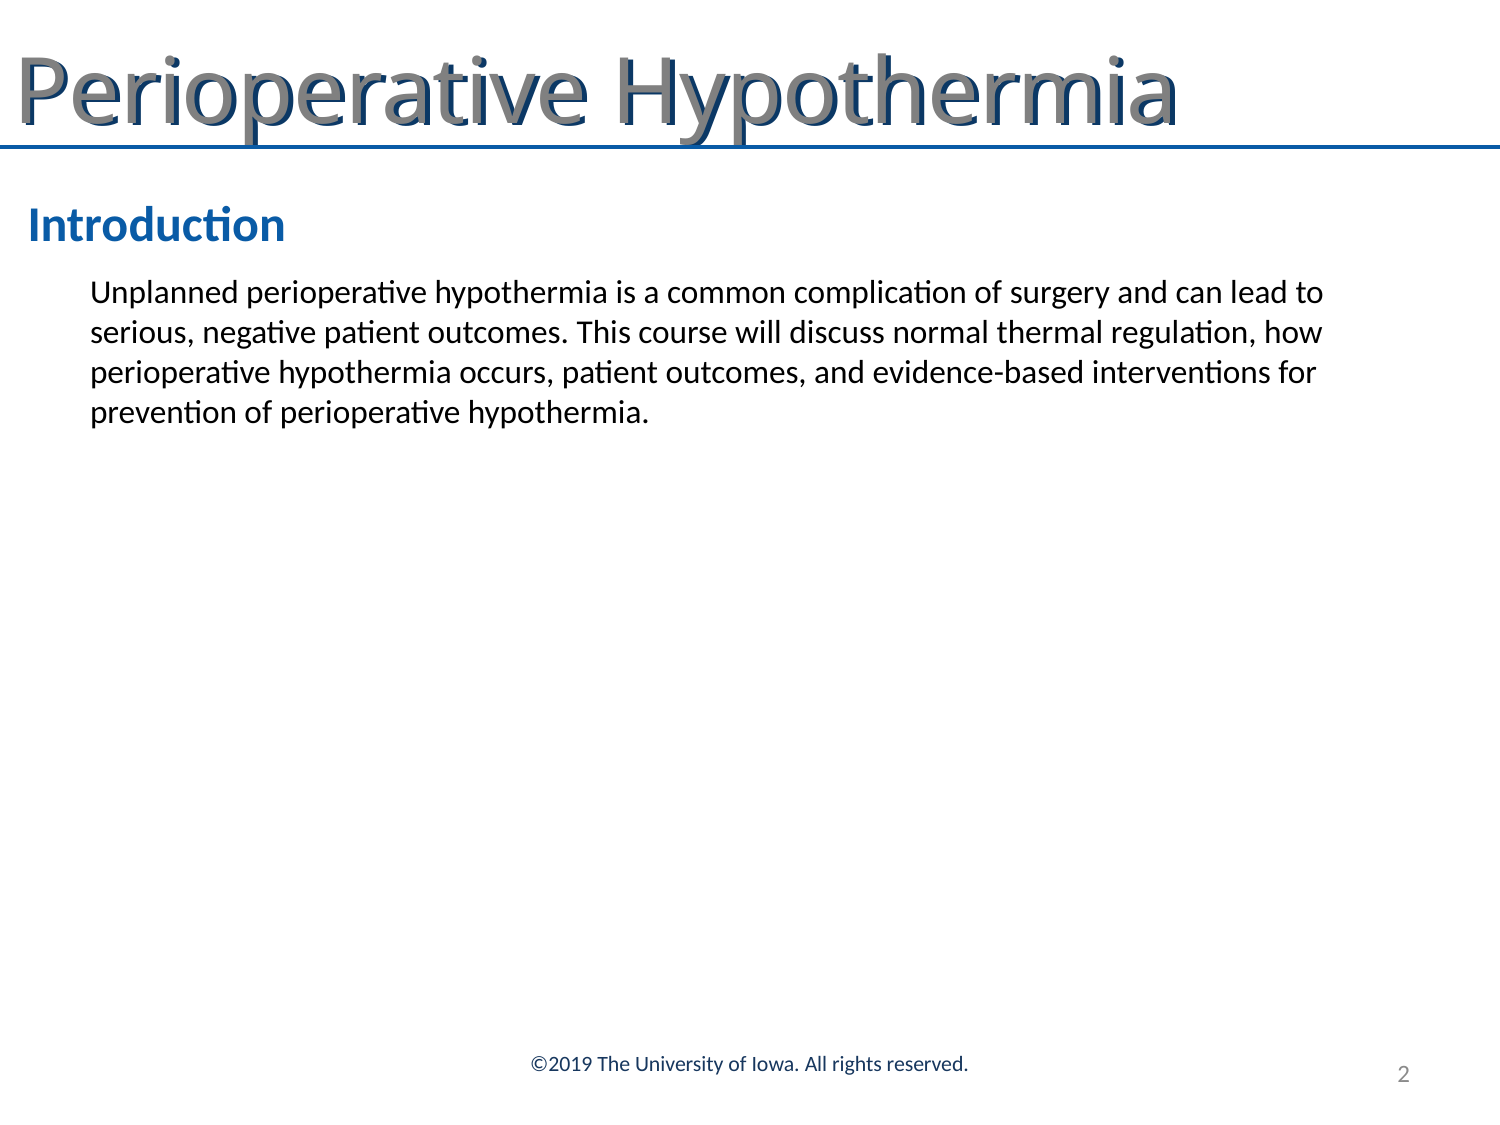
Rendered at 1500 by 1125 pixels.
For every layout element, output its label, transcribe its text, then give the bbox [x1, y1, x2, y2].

title Introduction [12, 179, 1425, 263]
slide_number 2 [1074, 1042, 1425, 1103]
list Unplanned perioperative hypothermia is a common complication of surgery and can lead to serious, negative patient outcomes. This course will discuss normal thermal regulation, how perioperative hypothermia occurs, patient outcomes, and evidence-based interventions for prevention of perioperative hypothermia. [75, 263, 1425, 1000]
footer ©2019 The University of Iowa. All rights reserved. [512, 1042, 988, 1103]
